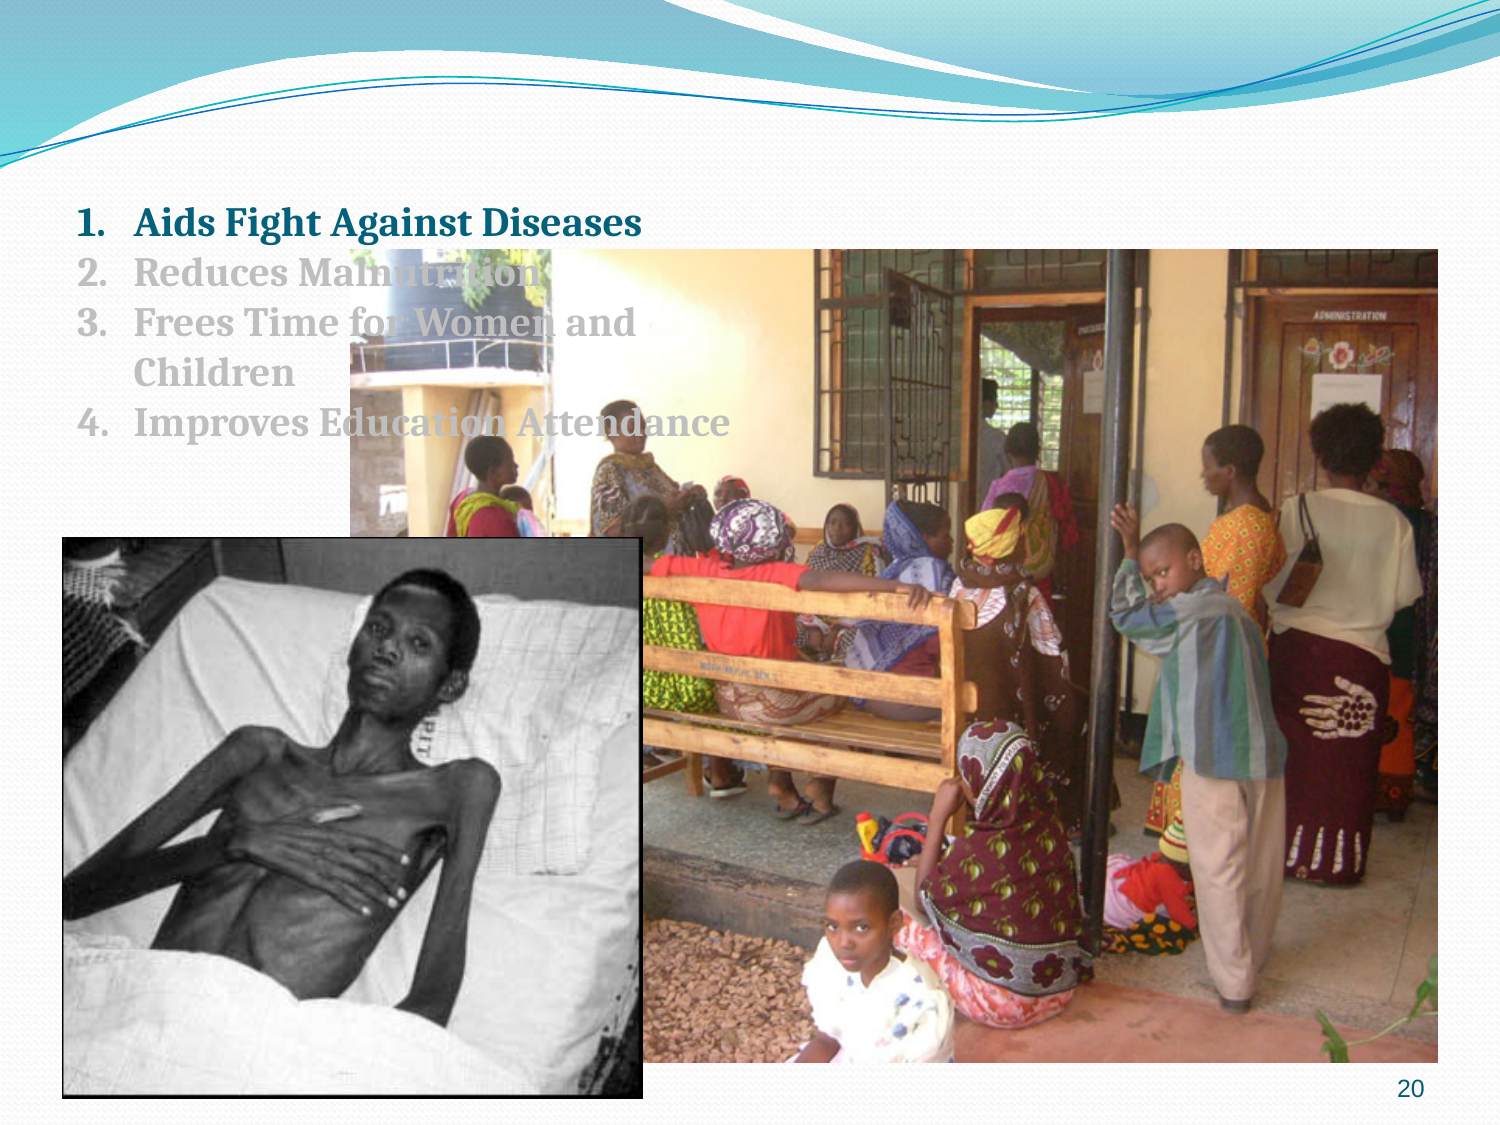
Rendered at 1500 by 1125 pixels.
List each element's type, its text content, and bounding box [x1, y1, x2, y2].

picture [62, 249, 1438, 1099]
slide_number 20 [1299, 1075, 1425, 1103]
text_box Aids Fight Against Diseases Reduces Malnutrition Frees Time for Women and Children Improves Education Attendance [62, 187, 788, 453]
table_cell $4,000 [343, 251, 349, 453]
